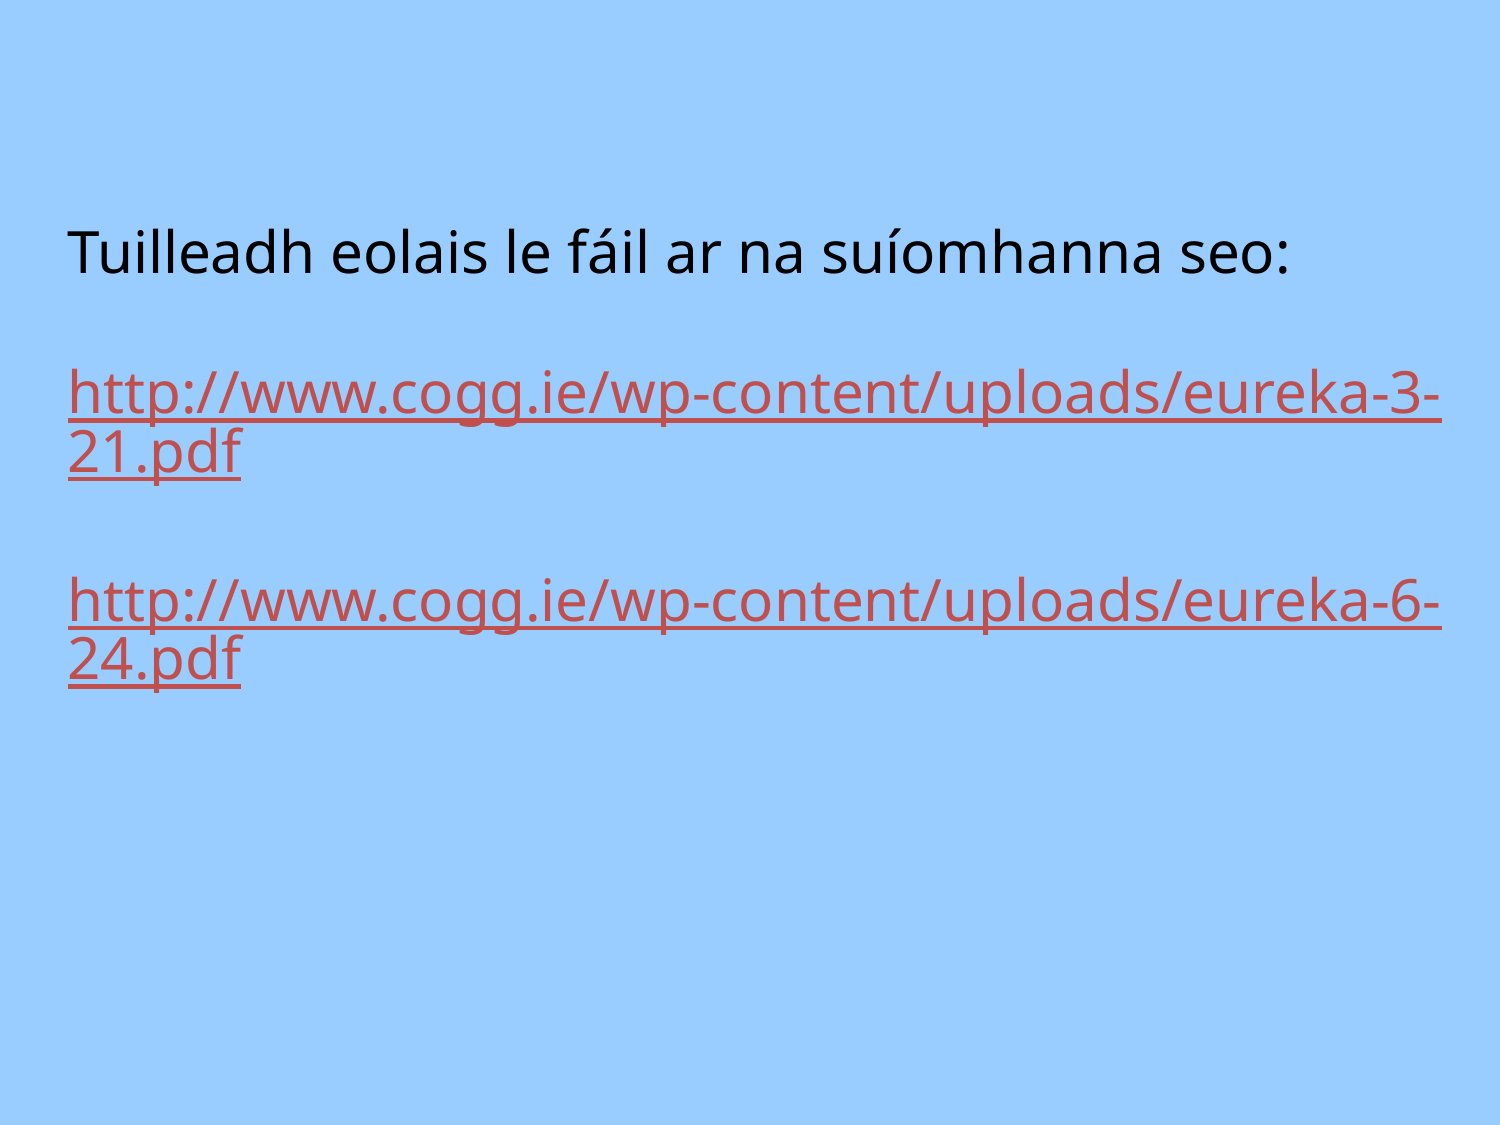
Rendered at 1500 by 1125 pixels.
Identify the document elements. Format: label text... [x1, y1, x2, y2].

text_box Tuilleadh eolais le fáil ar na suíomhanna seo: http://www.cogg.ie/wp-content/uploads/eureka-3-21.pdf http://www.cogg.ie/wp-content/uploads/eureka-6-24.pdf [53, 208, 1459, 592]
